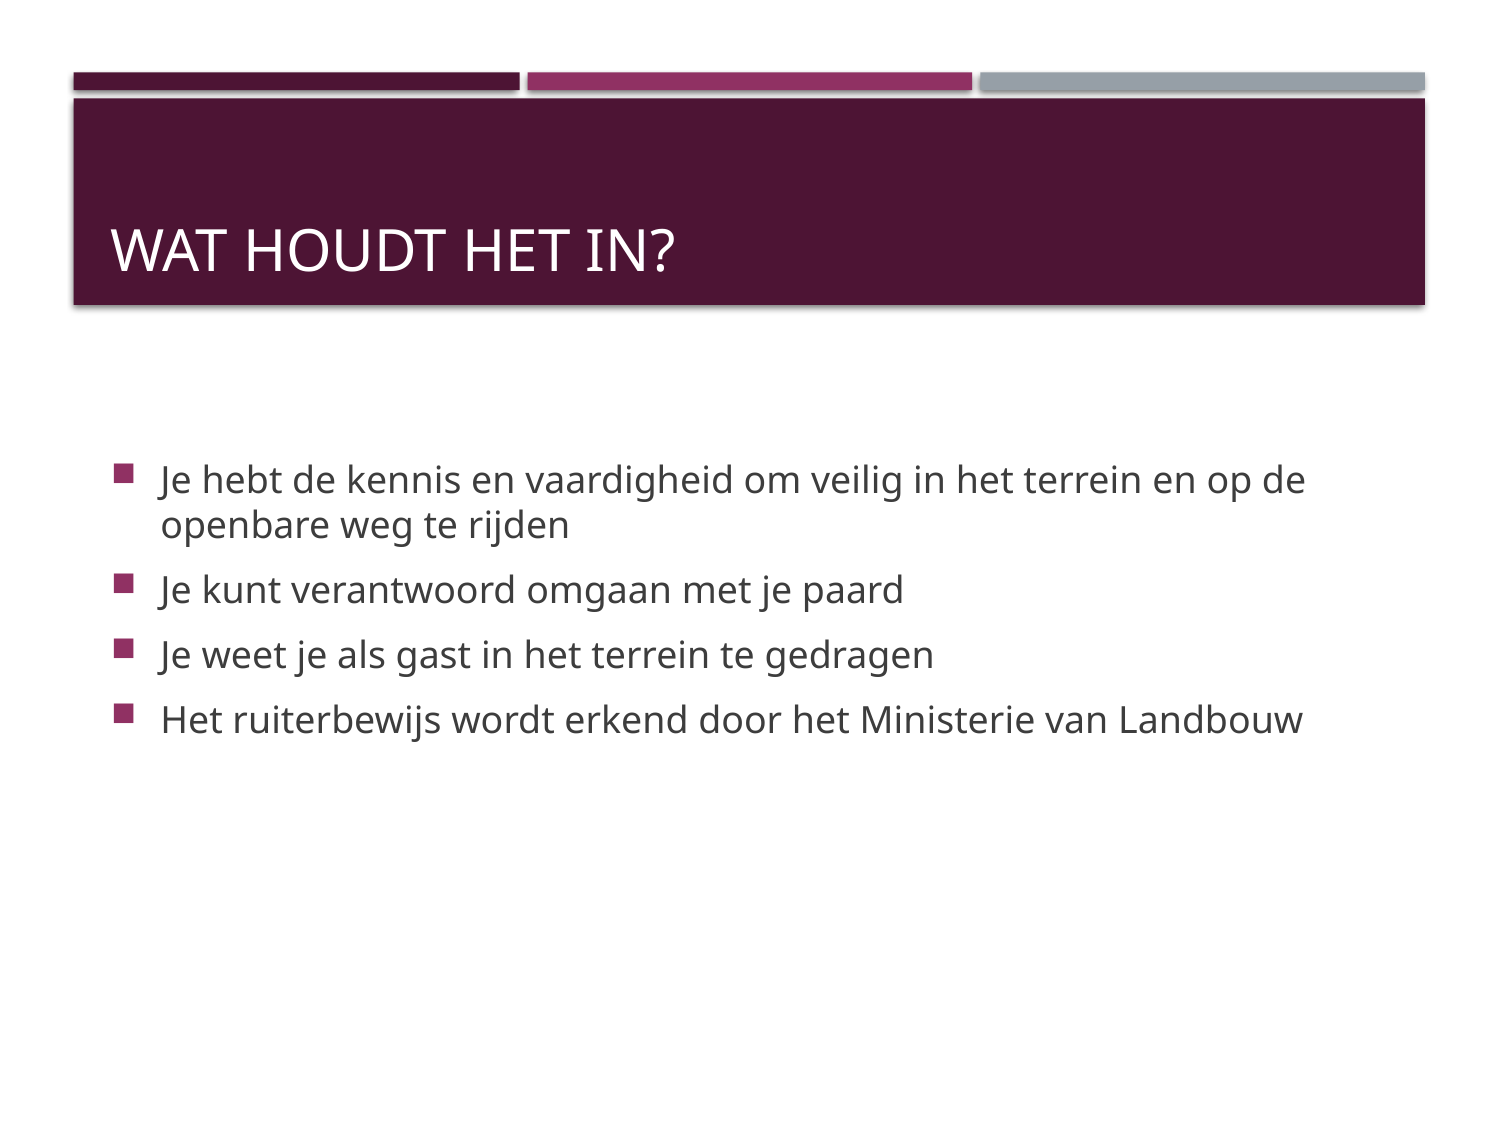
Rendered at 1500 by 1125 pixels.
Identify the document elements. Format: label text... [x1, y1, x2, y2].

title Wat houdt het in? [95, 112, 1406, 291]
list Je hebt de kennis en vaardigheid om veilig in het terrein en op de openbare weg te rijden Je kunt verantwoord omgaan met je paard Je weet je als gast in het terrein te gedragen Het ruiterbewijs wordt erkend door het Ministerie van Landbouw [95, 365, 1406, 962]
